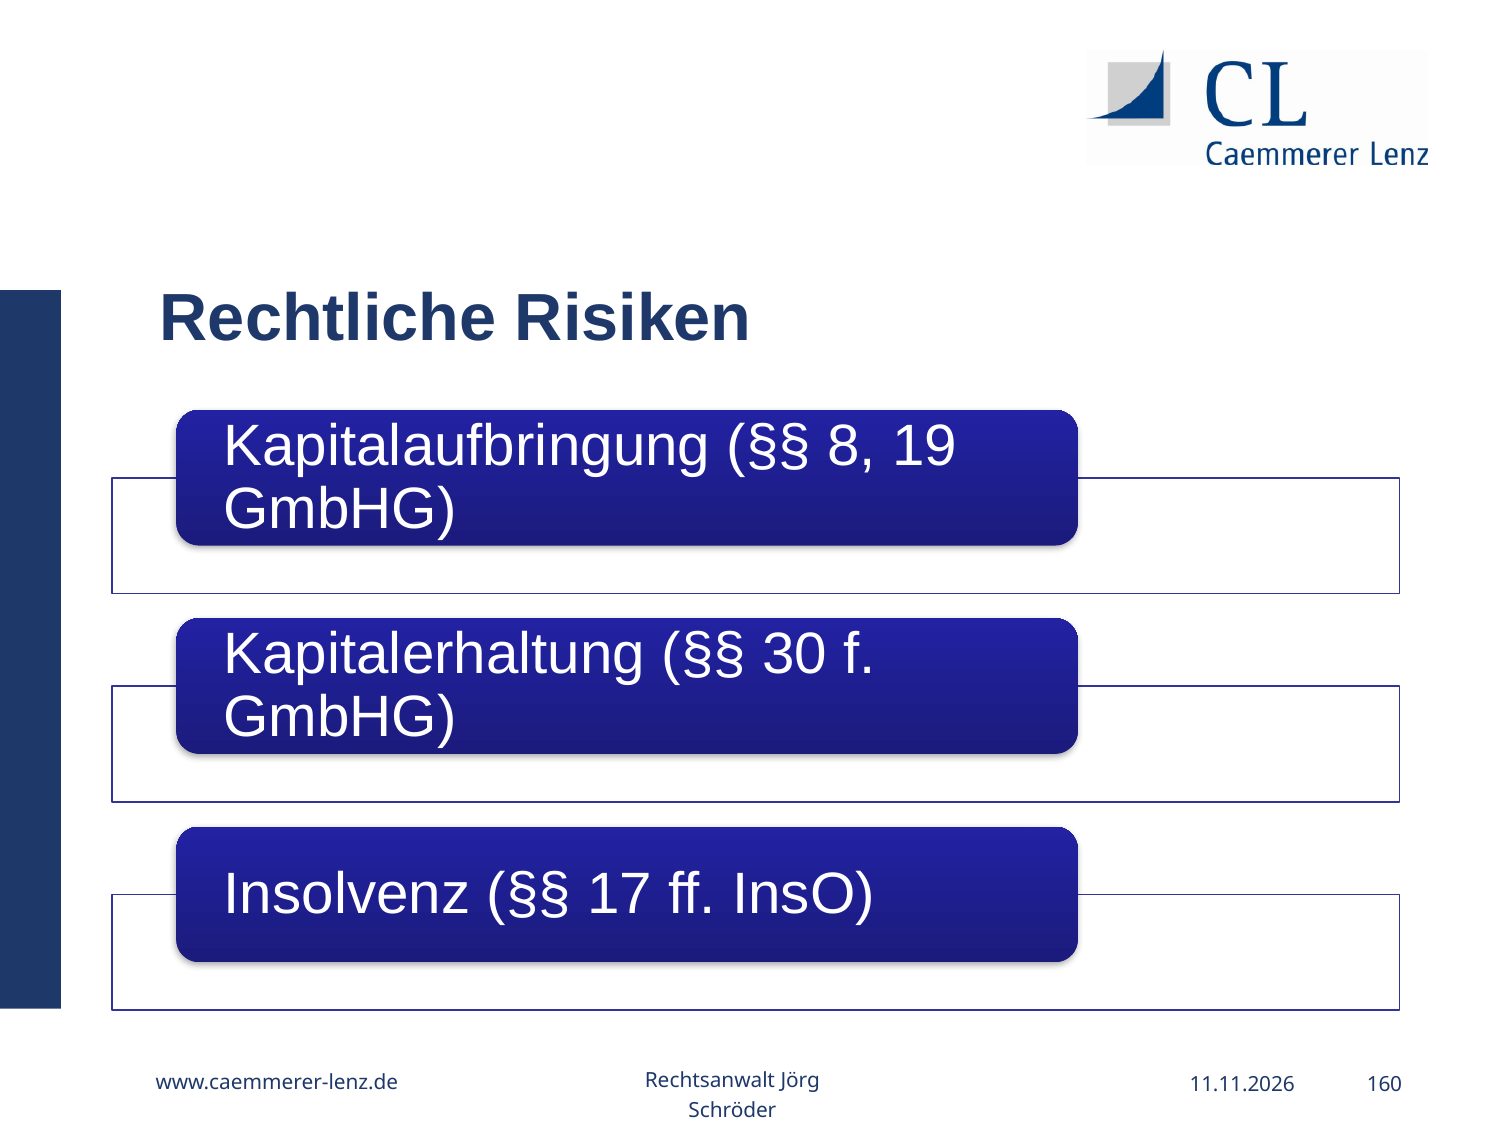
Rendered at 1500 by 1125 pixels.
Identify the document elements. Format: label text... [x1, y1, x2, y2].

list Rechtliche Risiken [146, 267, 1400, 392]
picture [1086, 50, 1428, 165]
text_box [111, 408, 1400, 1012]
